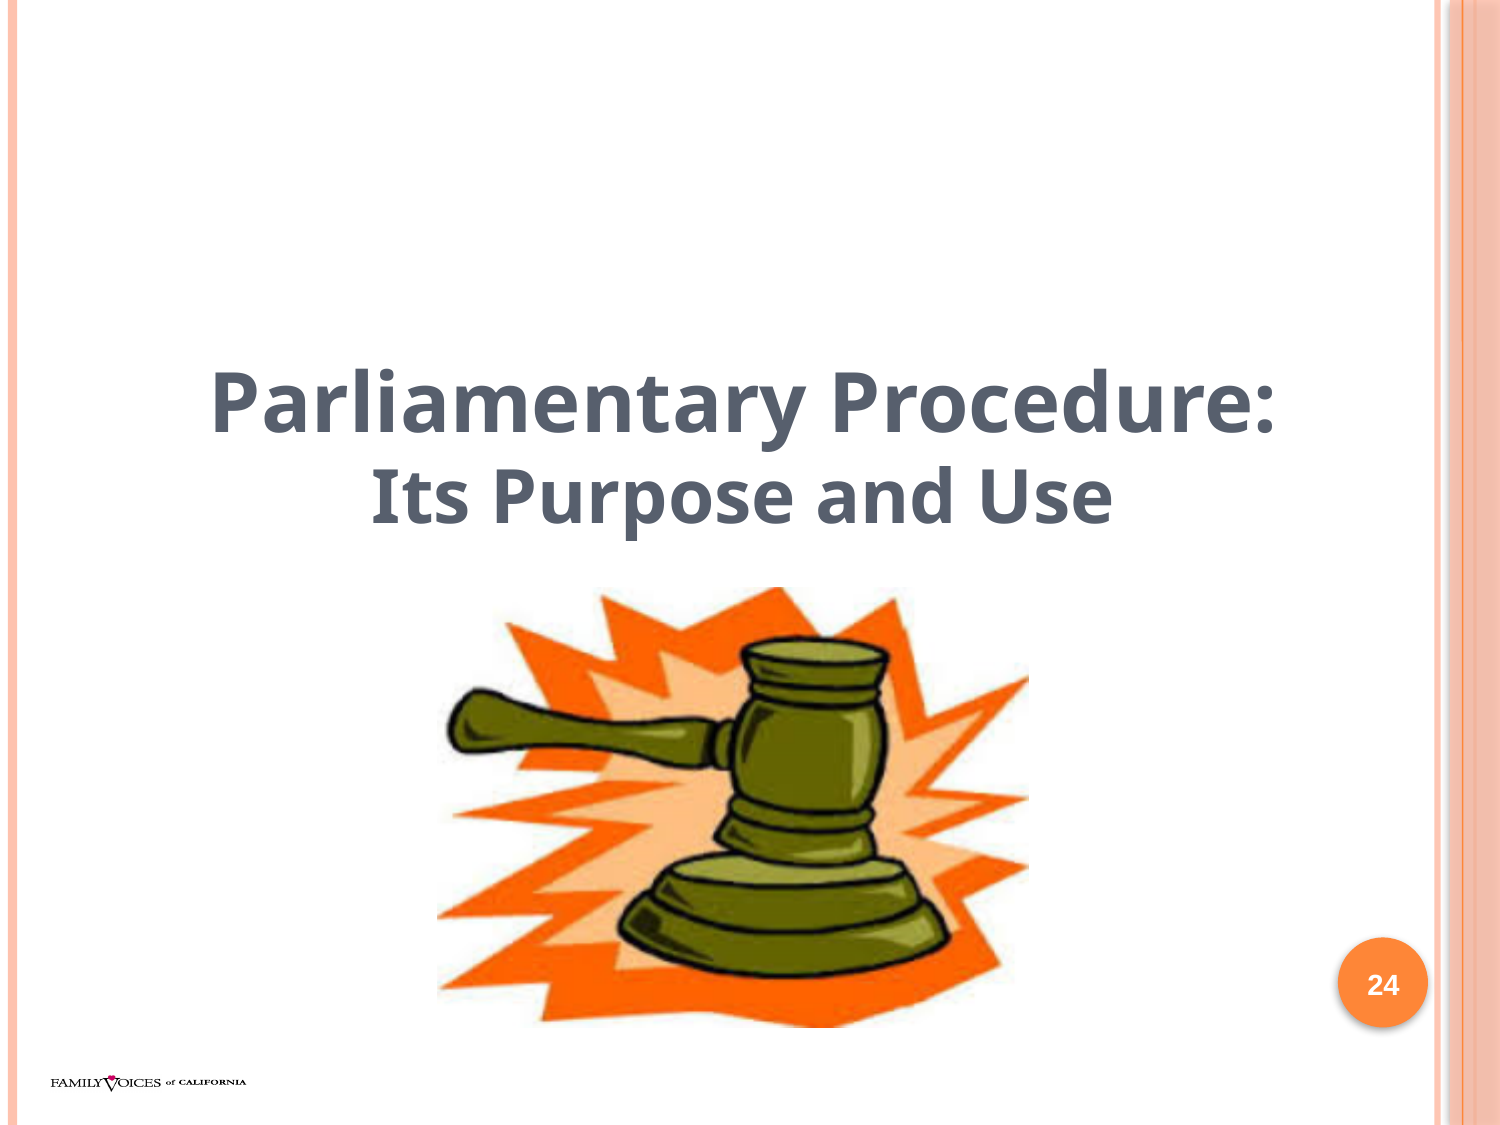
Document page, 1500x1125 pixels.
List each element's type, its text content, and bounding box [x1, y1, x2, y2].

text_box Parliamentary Procedure: Its Purpose and Use [149, 199, 1338, 547]
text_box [161, 1074, 251, 1091]
picture [49, 1074, 163, 1095]
picture [436, 586, 1029, 1029]
slide_number 24 [1333, 940, 1434, 1027]
